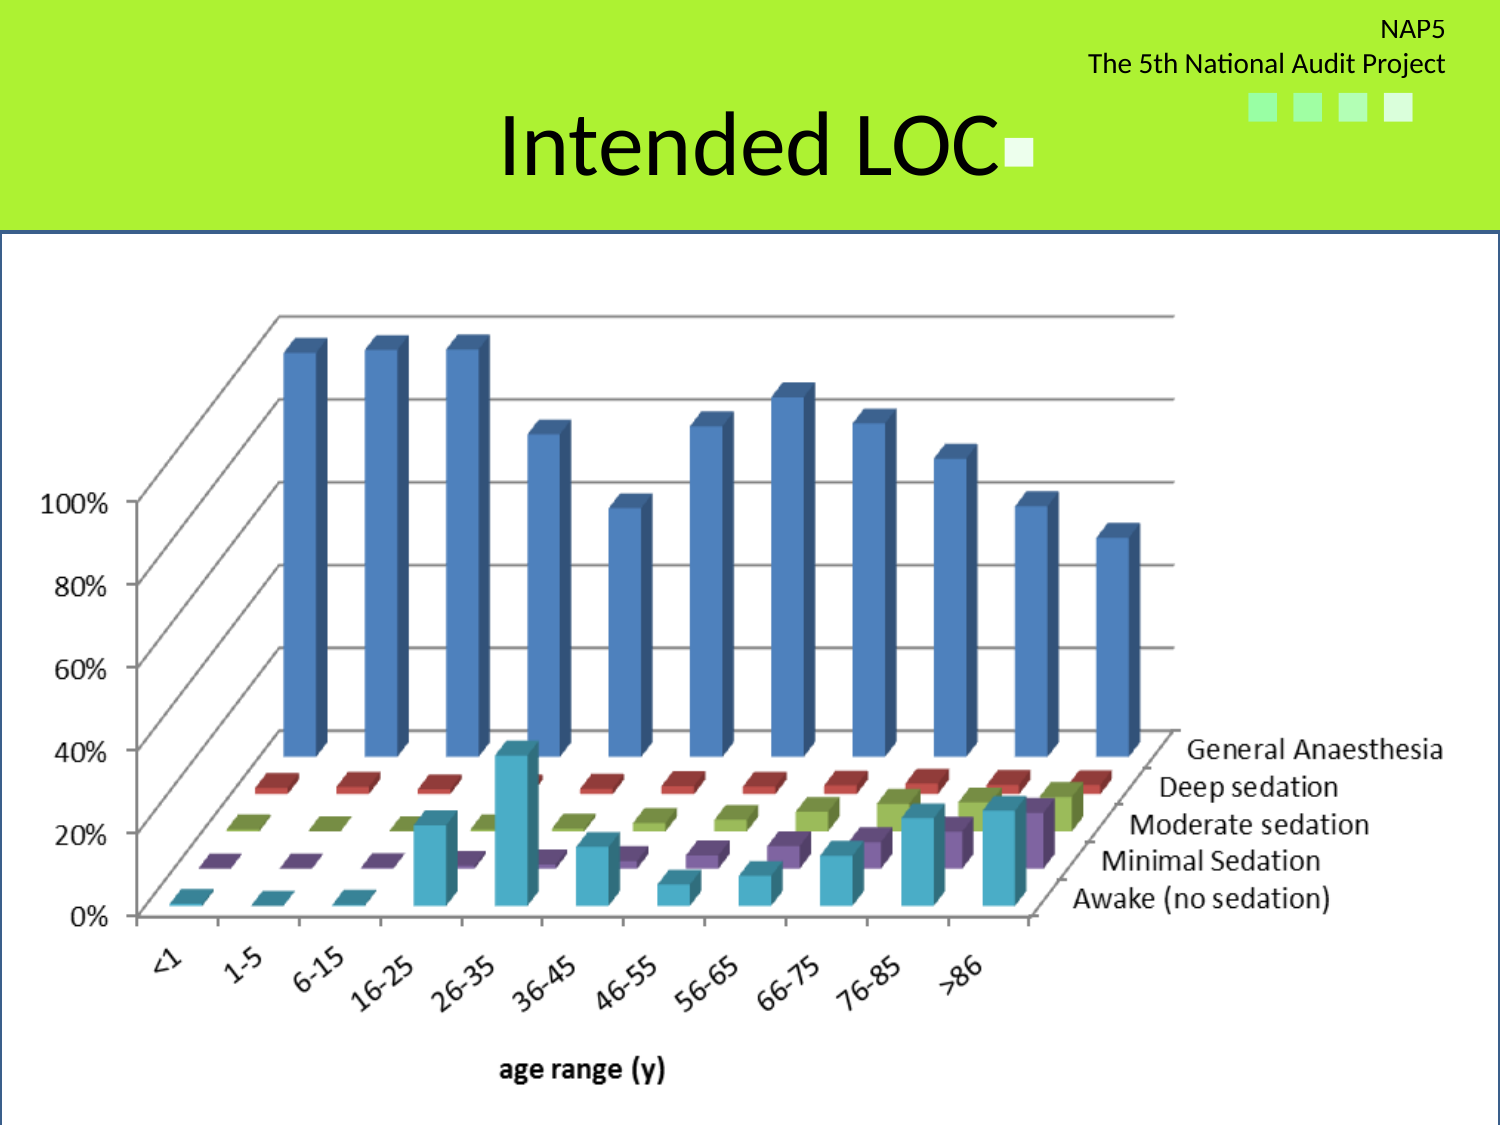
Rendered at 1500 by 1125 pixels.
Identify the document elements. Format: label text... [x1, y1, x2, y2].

title Intended LOC [75, 45, 1425, 233]
picture [29, 256, 1471, 1125]
